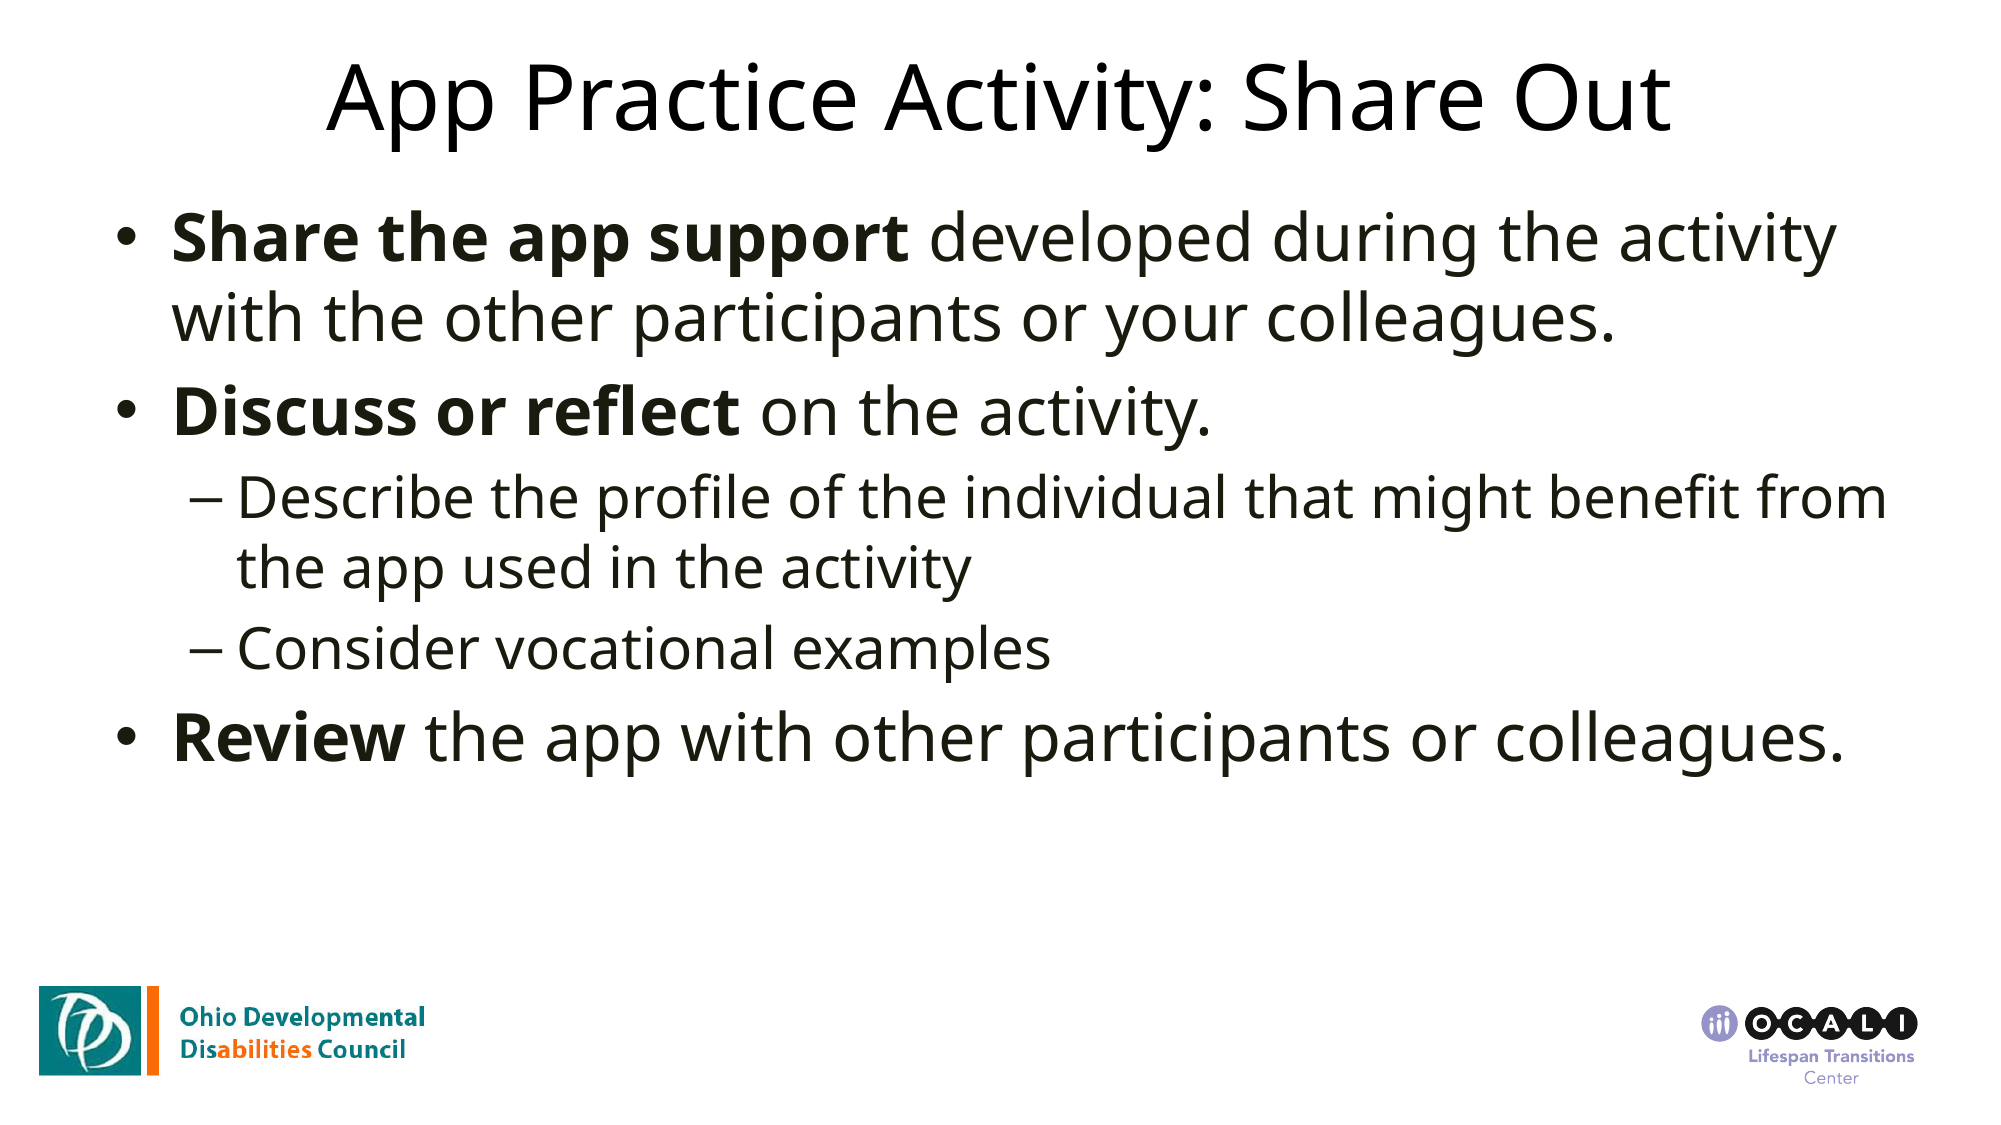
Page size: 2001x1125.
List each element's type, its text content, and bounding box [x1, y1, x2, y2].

list Share the app support developed during the activity with the other participants or your colleagues. Discuss or reflect on the activity. Describe the profile of the individual that might benefit from the app used in the activity Consider vocational examples Review the app with other participants or colleagues. [99, 187, 1941, 1025]
title App Practice Activity: Share Out [99, 0, 1900, 187]
picture [1697, 1025, 1923, 1088]
picture [26, 986, 471, 1085]
